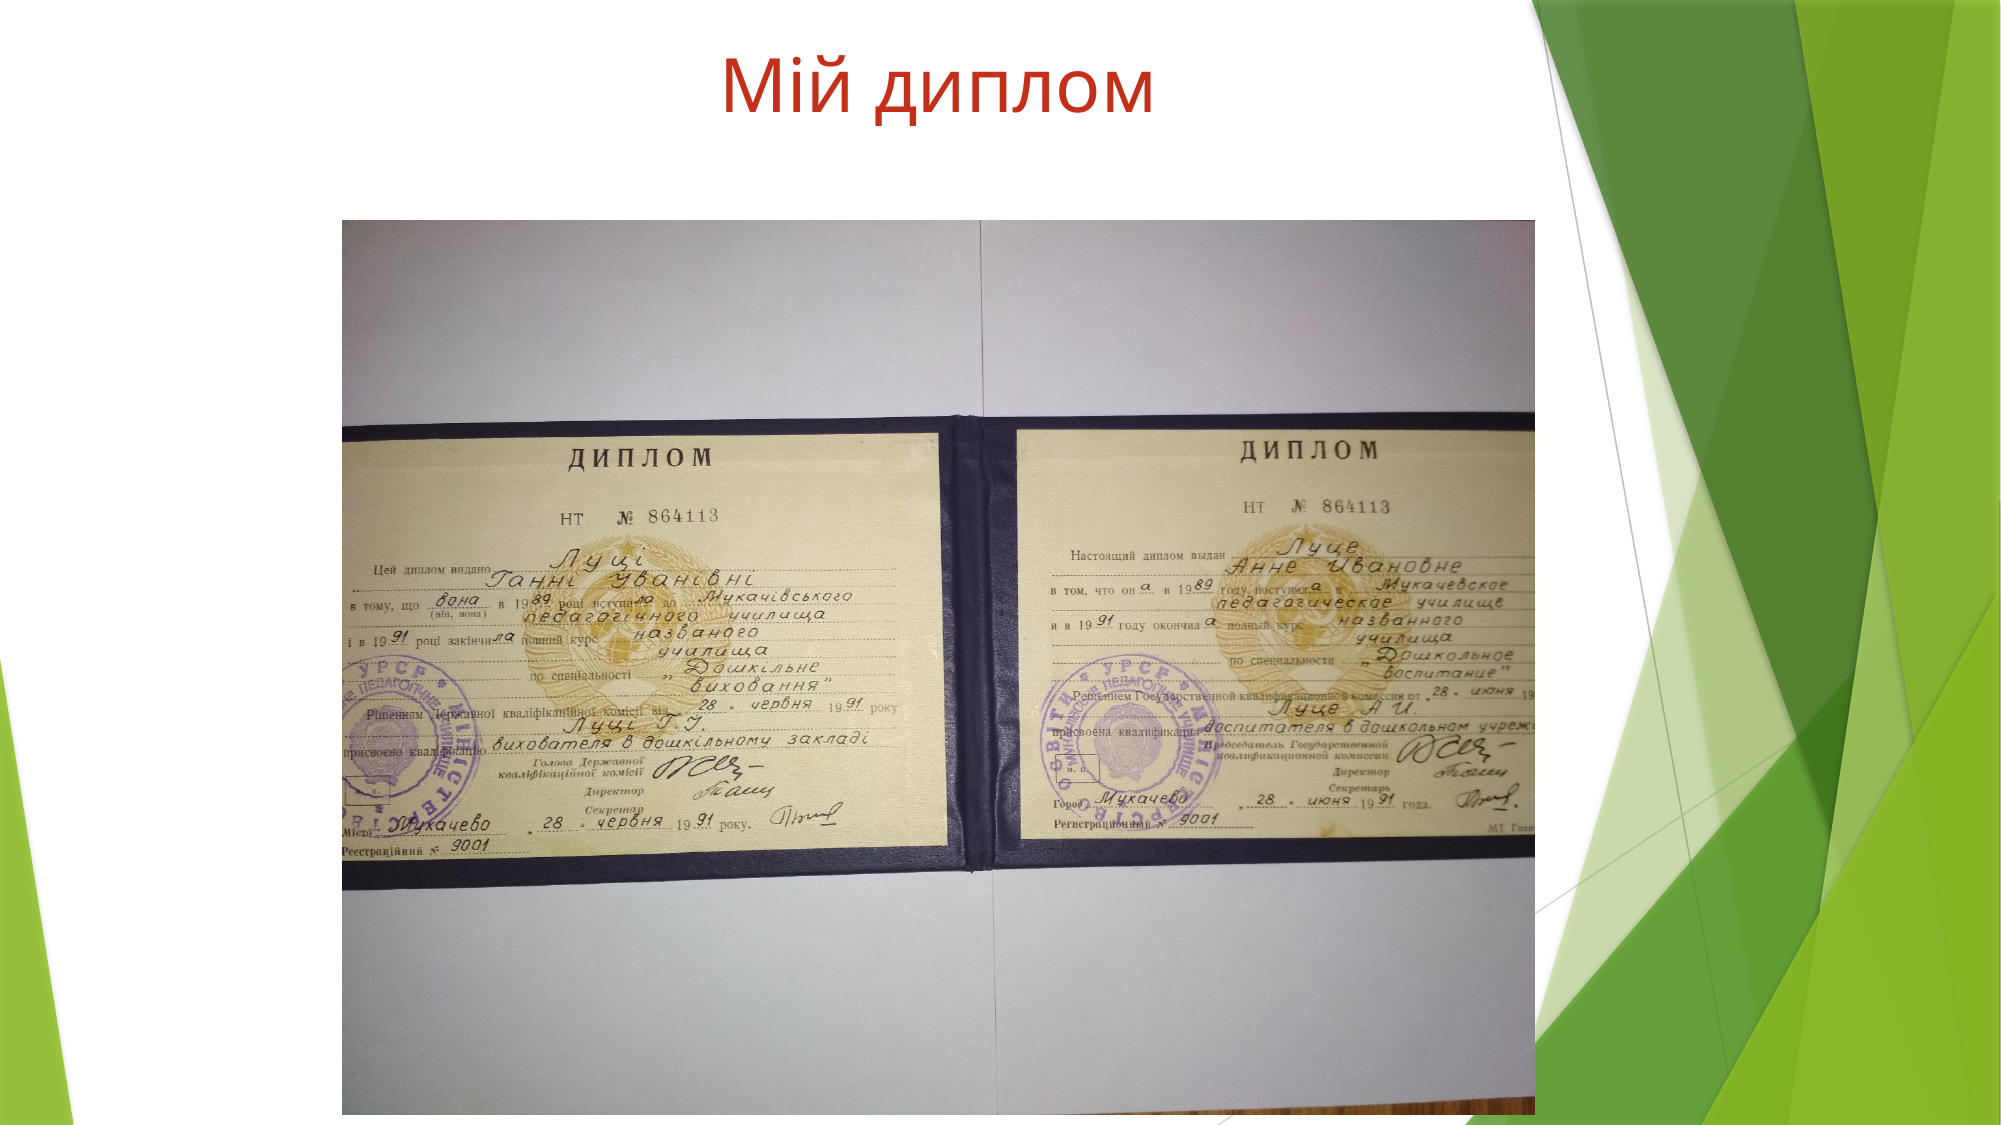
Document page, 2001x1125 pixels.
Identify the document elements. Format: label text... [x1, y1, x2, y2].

title Мій диплом [662, 29, 1215, 180]
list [342, 220, 1535, 1115]
